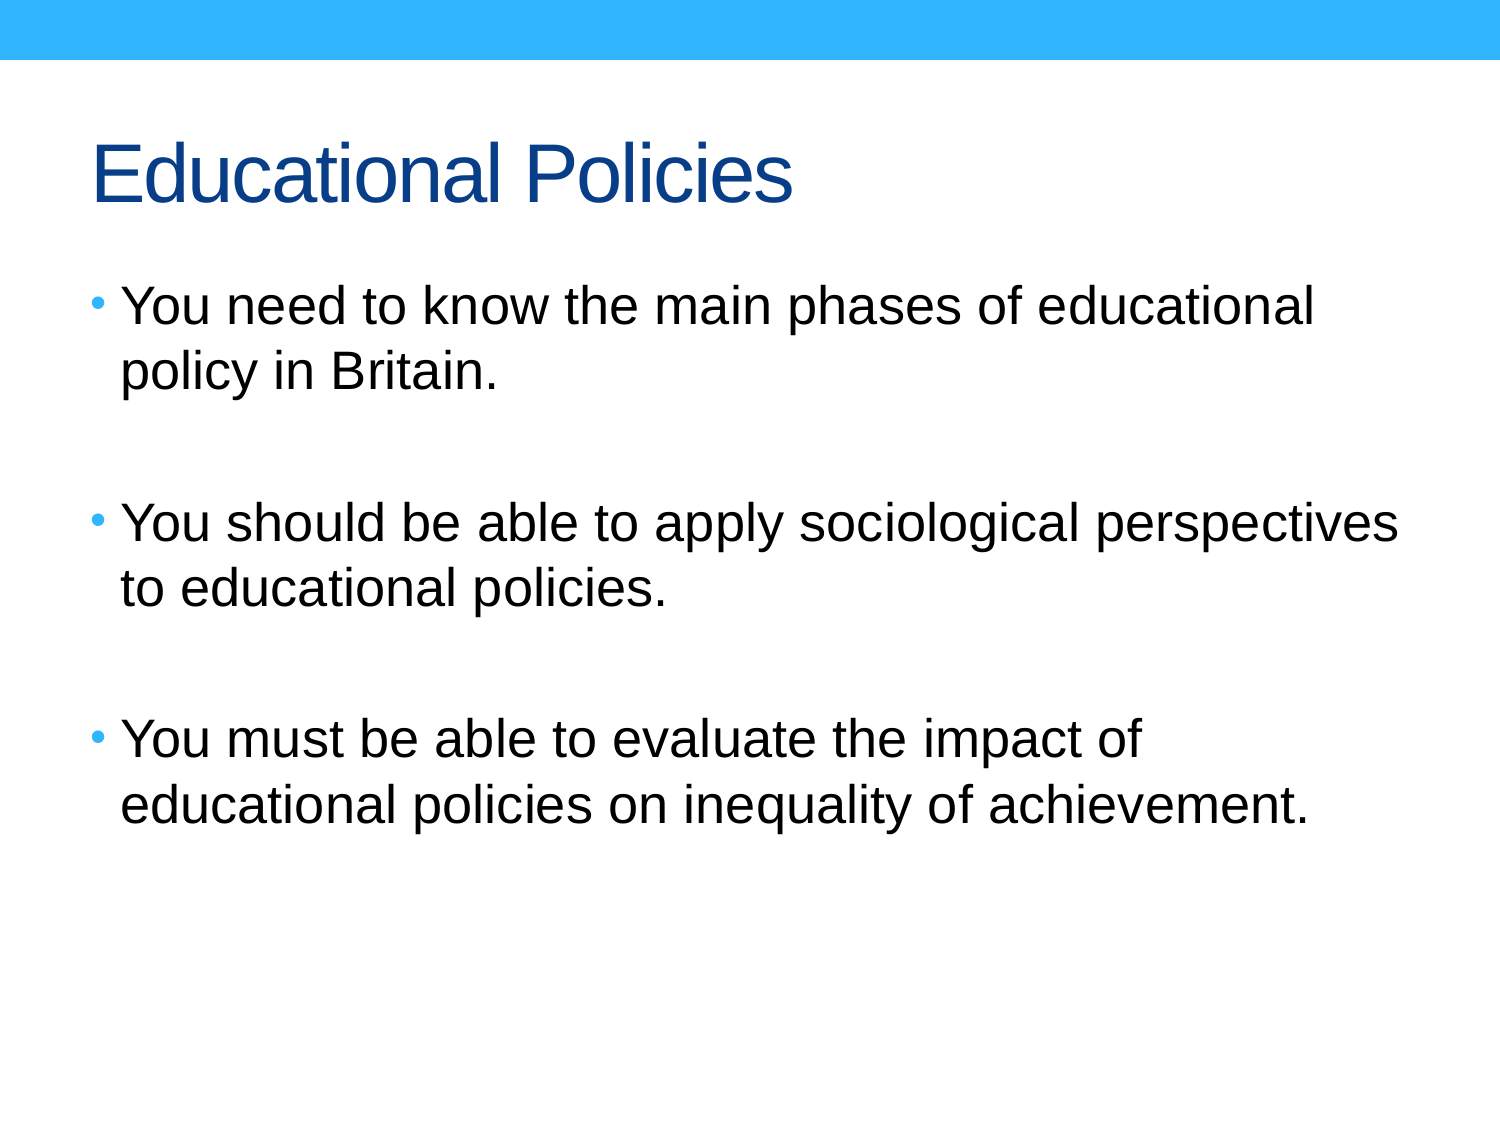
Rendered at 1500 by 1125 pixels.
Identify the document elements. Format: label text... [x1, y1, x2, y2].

title Educational Policies [75, 87, 1425, 250]
list You need to know the main phases of educational policy in Britain. You should be able to apply sociological perspectives to educational policies. You must be able to evaluate the impact of educational policies on inequality of achievement. [75, 262, 1425, 1063]
